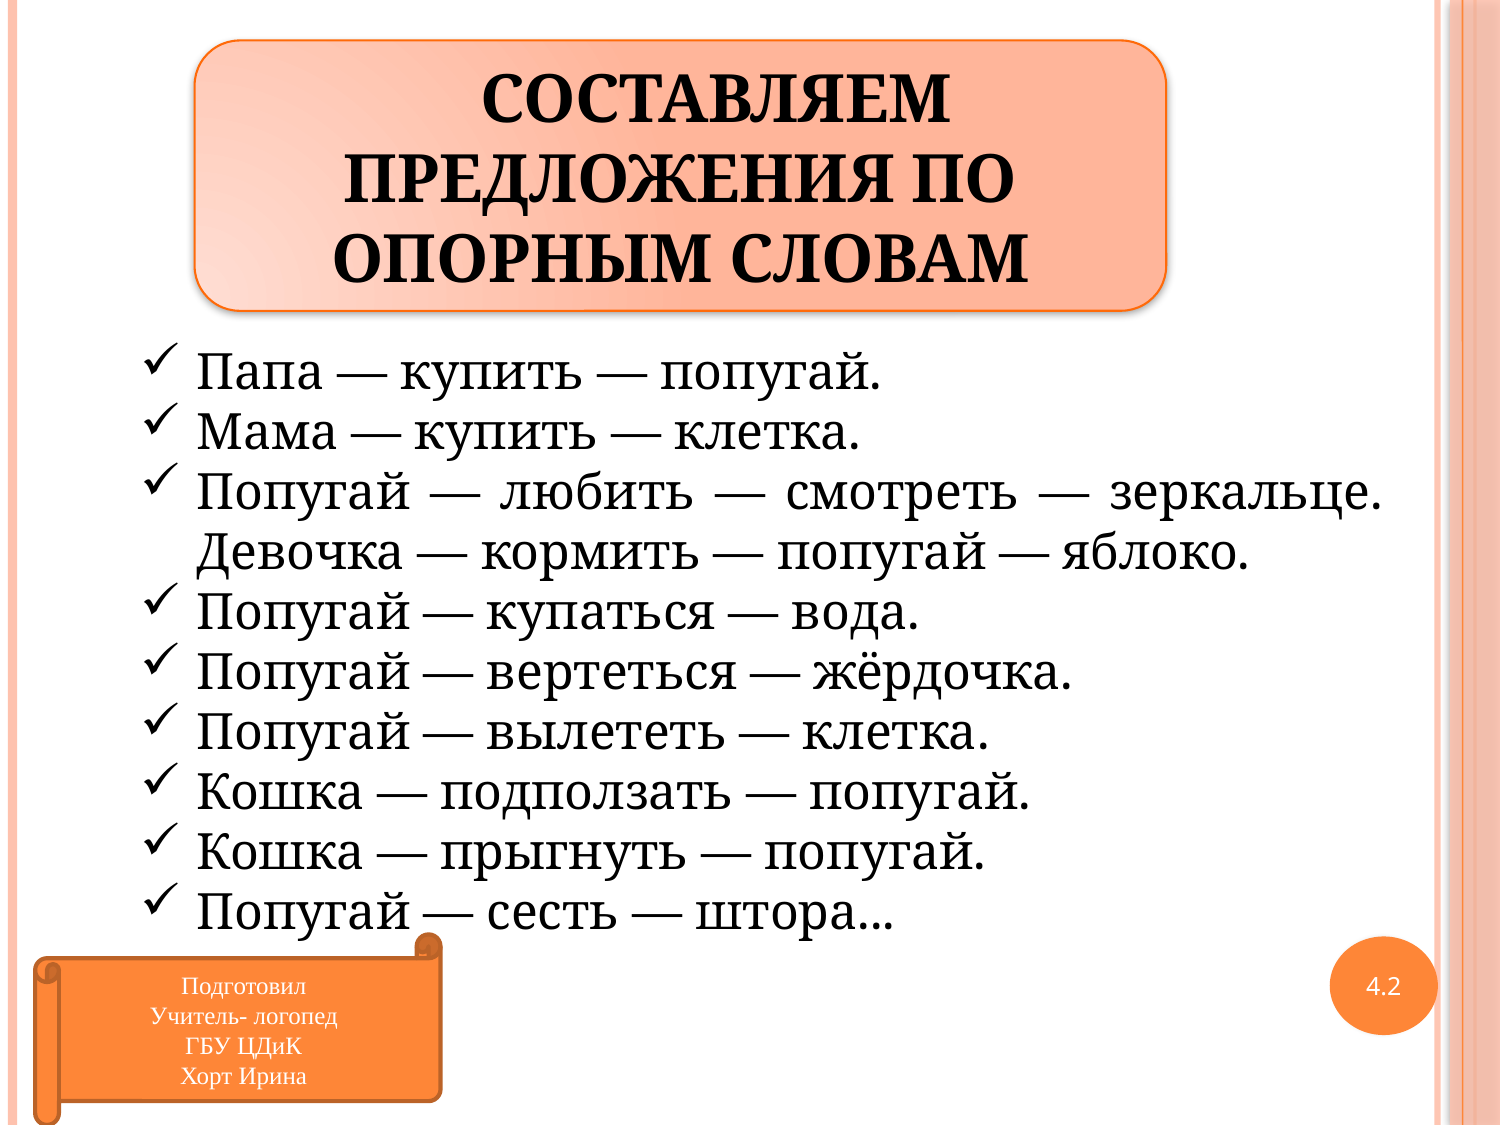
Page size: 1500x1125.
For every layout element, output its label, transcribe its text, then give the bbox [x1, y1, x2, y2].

text_box СОСТАВЛЯЕМ ПРЕДЛОЖЕНИЯ ПО ОПОРНЫМ СЛОВАМ [193, 39, 1168, 312]
text_box 4.2 [1327, 934, 1440, 1038]
text_box Подготовил Учитель- логопед ГБУ ЦДиК Хорт Ирина [33, 932, 443, 1125]
text_box Папа — купить — попугай. Мама — купить — клетка. Попугай — любить — смотреть — зеркальце. Девочка — кормить — попугай — яблоко. Попугай — купаться — вода. Попугай — вертеться — жёрдочка. Попугай — вылететь — клетка. Кошка — подползать — попугай. Кошка — прыгнуть — попугай. Попугай — сесть — штора... [111, 332, 1398, 947]
